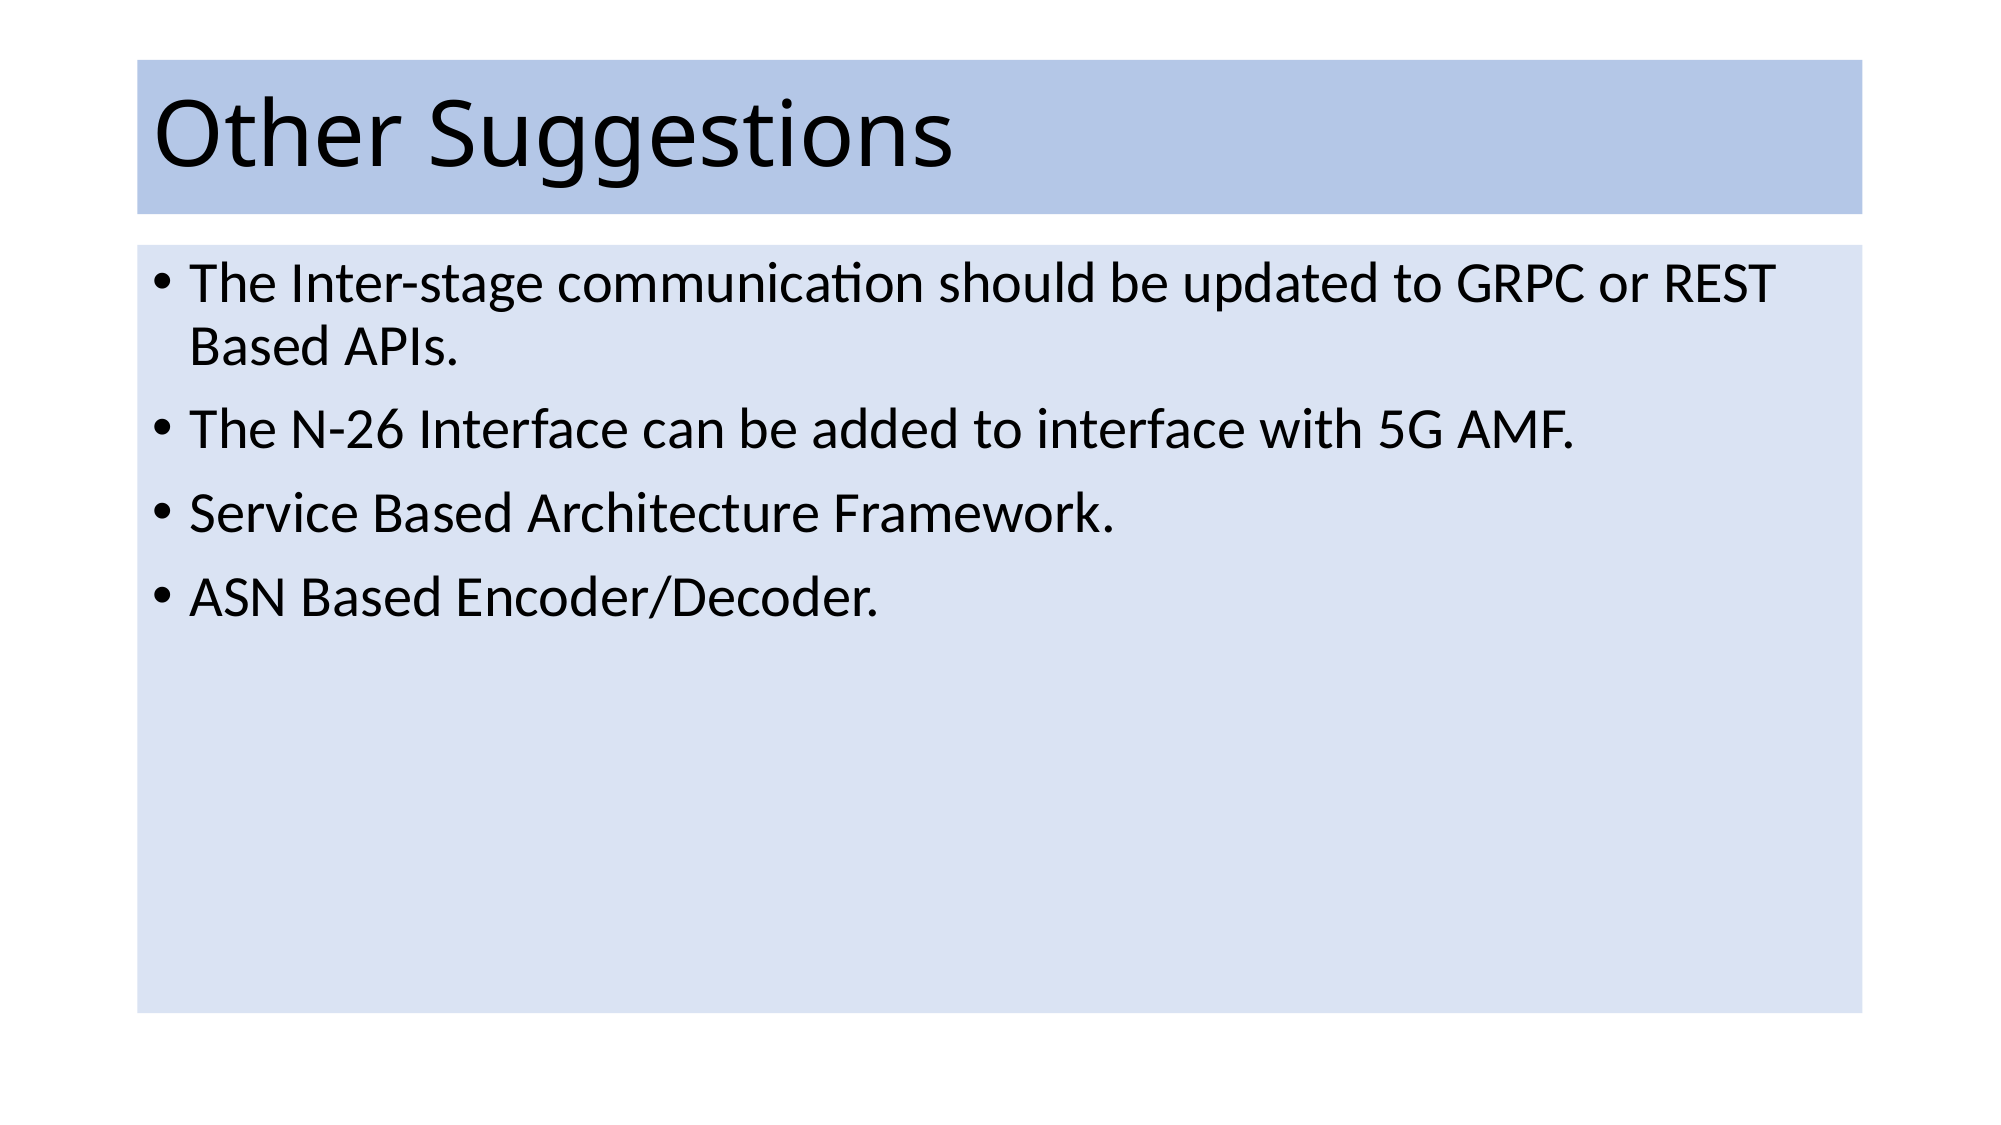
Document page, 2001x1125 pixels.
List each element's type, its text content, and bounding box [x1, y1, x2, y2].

title Other Suggestions [137, 59, 1863, 215]
text_box The Inter-stage communication should be updated to GRPC or REST Based APIs. The N-26 Interface can be added to interface with 5G AMF. Service Based Architecture Framework. ASN Based Encoder/Decoder. [137, 244, 1863, 1014]
